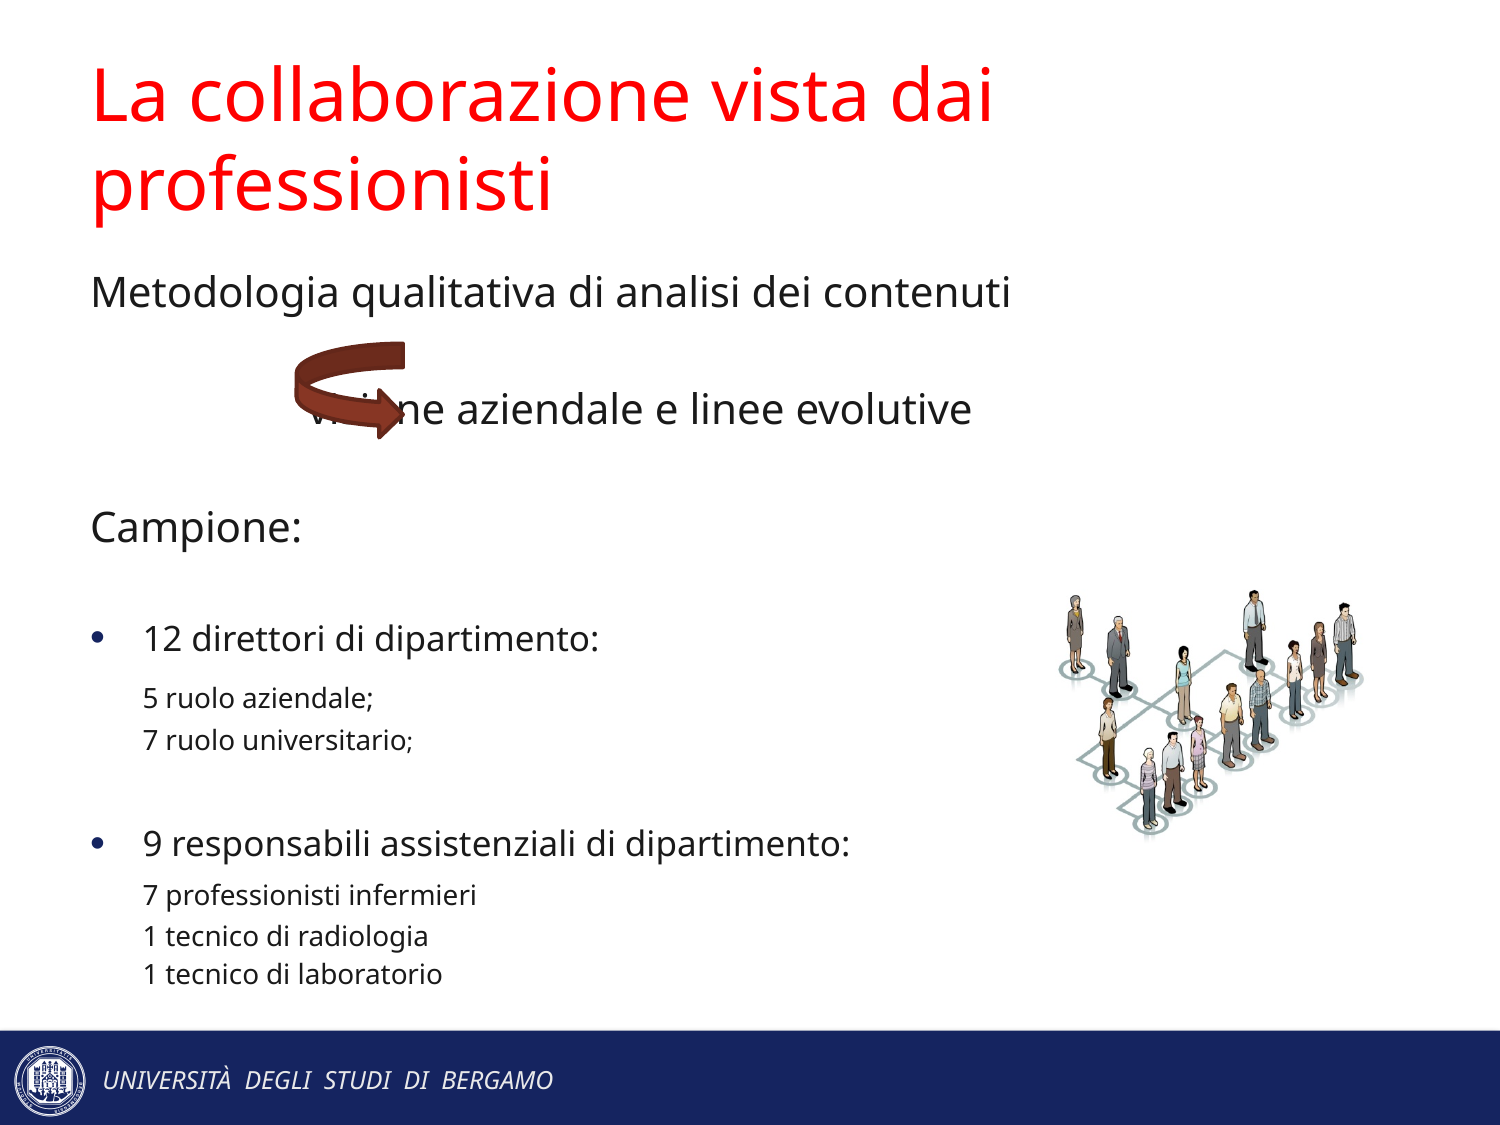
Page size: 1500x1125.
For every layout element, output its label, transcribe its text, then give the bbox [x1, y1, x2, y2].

picture [12, 1043, 88, 1119]
list Metodologia qualitativa di analisi dei contenuti visione aziendale e linee evolutive Campione: 12 direttori di dipartimento: 5 ruolo aziendale; 7 ruolo universitario; 9 responsabili assistenziali di dipartimento: 7 professionisti infermieri 1 tecnico di radiologia 1 tecnico di laboratorio [75, 257, 1464, 1005]
picture [1044, 577, 1377, 846]
title La collaborazione vista dai professionisti [75, 40, 1442, 233]
text_box [294, 341, 405, 440]
